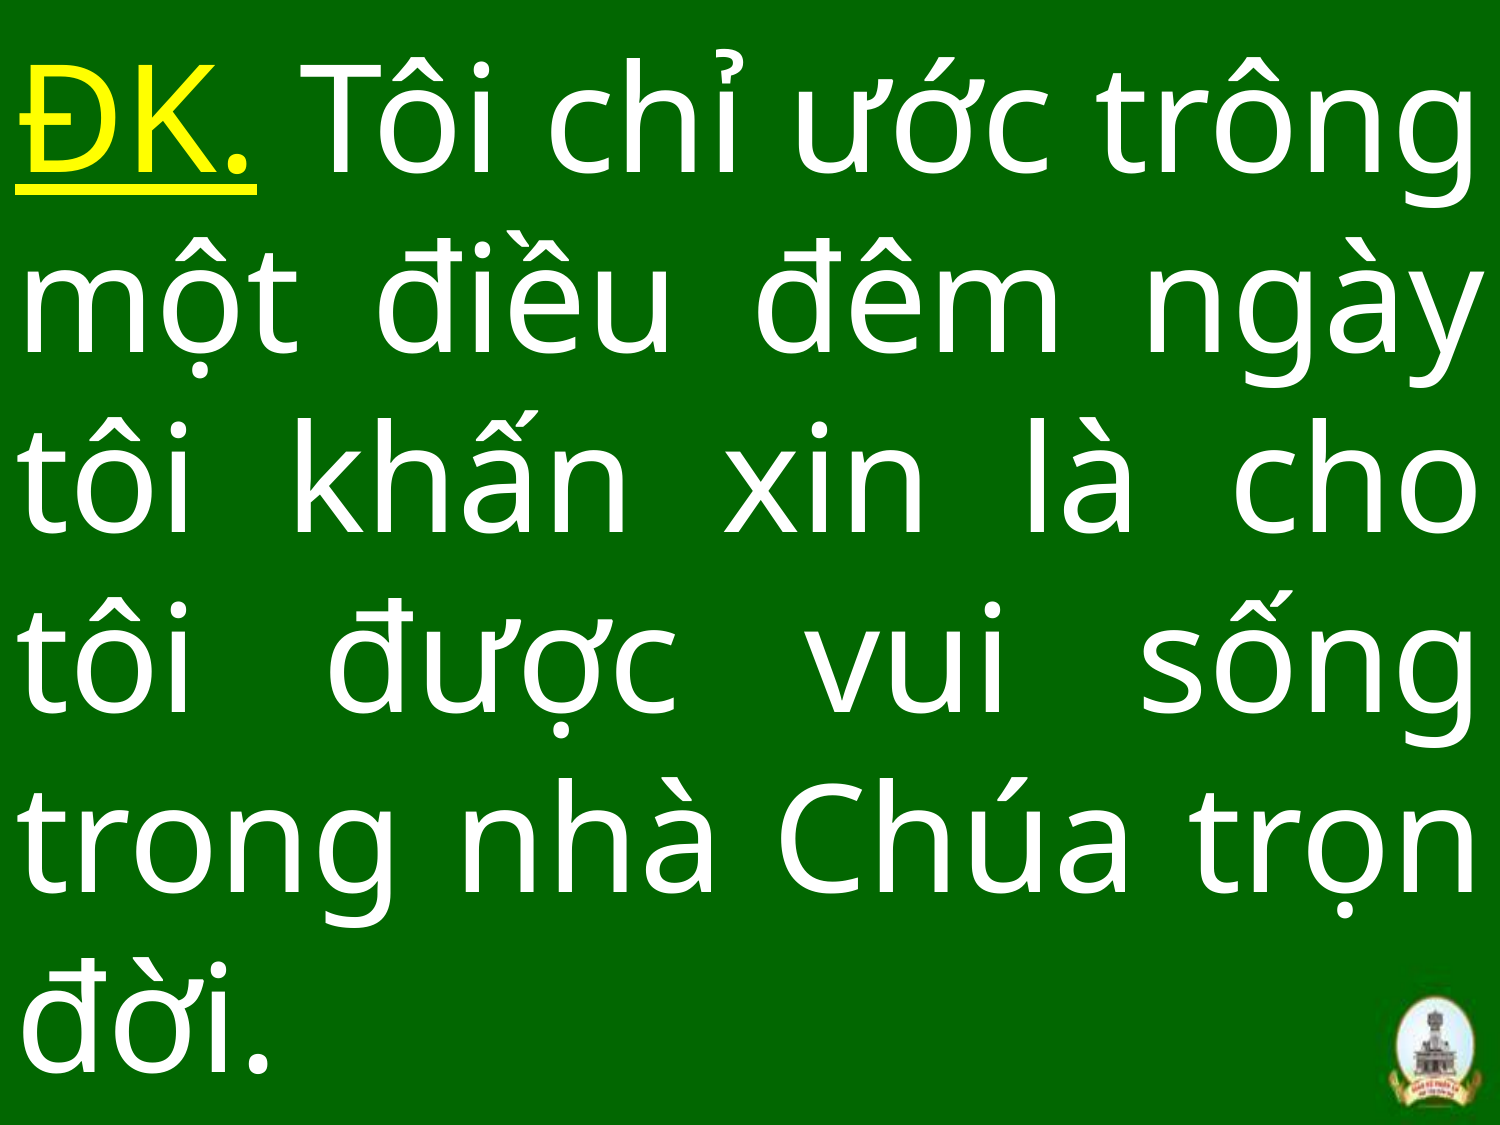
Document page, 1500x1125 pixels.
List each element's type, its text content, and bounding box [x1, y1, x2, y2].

title ĐK. Tôi chỉ ước trông một điều đêm ngày tôi khấn xin là cho tôi được vui sống trong nhà Chúa trọn đời. [0, 0, 1500, 1125]
